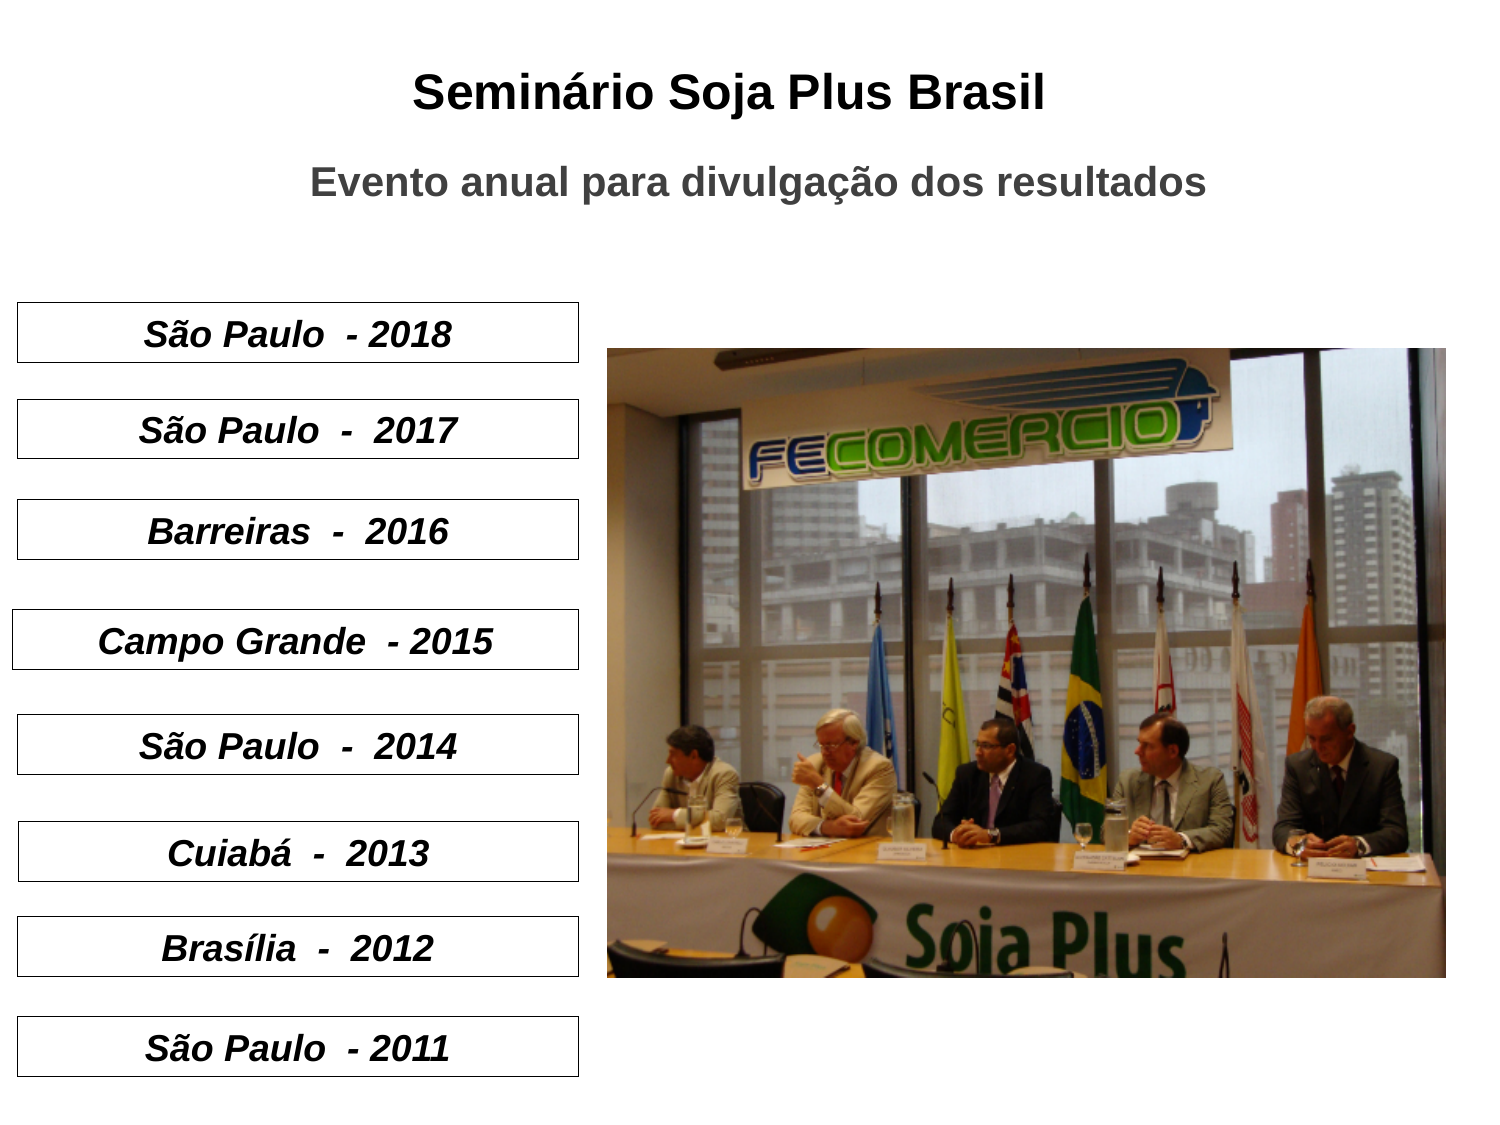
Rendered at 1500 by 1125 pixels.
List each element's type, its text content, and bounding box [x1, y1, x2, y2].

text_box São Paulo - 2011 [16, 1016, 579, 1077]
text_box São Paulo - 2017 [17, 398, 579, 460]
text_box Brasília - 2012 [16, 916, 579, 977]
text_box Barreiras - 2016 [17, 498, 579, 560]
text_box Seminário Soja Plus Brasil [38, 22, 1421, 127]
text_box São Paulo - 2018 [17, 302, 579, 363]
text_box Campo Grande - 2015 [12, 609, 580, 670]
text_box São Paulo - 2014 [17, 713, 580, 775]
text_box Evento anual para divulgação dos resultados [17, 147, 1500, 263]
picture [606, 348, 1446, 978]
text_box Cuiabá - 2013 [17, 820, 580, 882]
